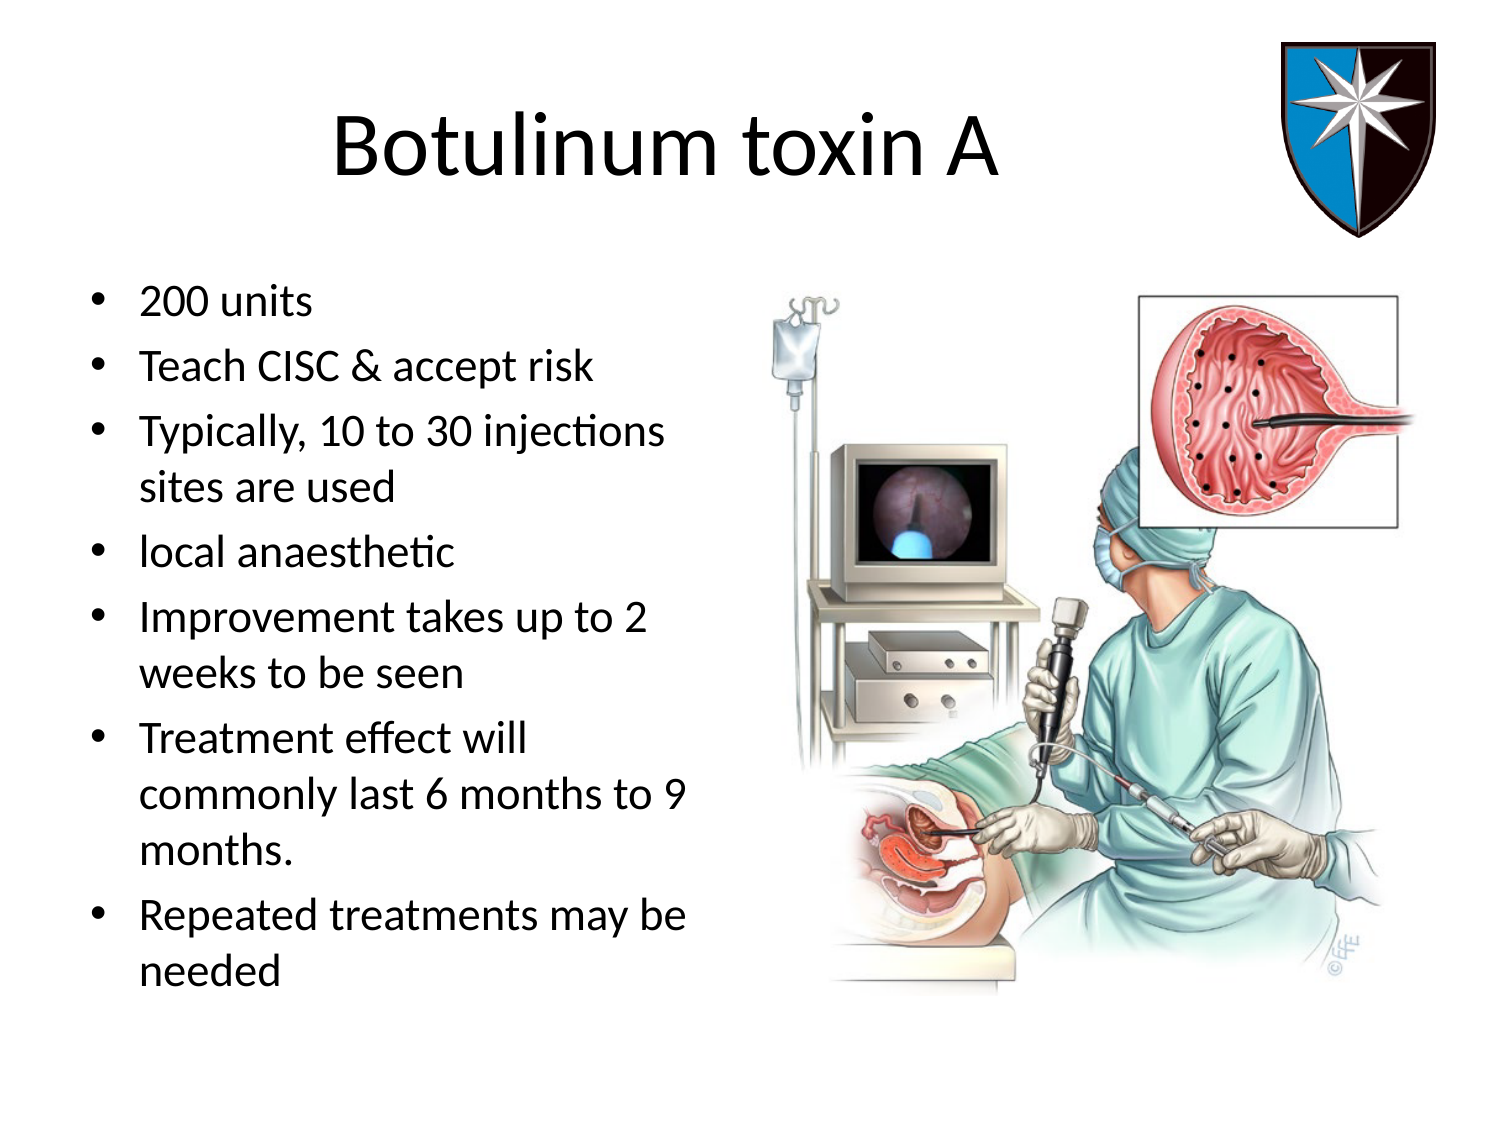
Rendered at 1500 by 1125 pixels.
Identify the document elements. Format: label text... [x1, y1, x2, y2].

picture [1281, 42, 1436, 238]
list 200 units Teach CISC & accept risk Typically, 10 to 30 injections sites are used local anaesthetic Improvement takes up to 2 weeks to be seen Treatment effect will commonly last 6 months to 9 months. Repeated treatments may be needed [74, 262, 738, 1006]
title Botulinum toxin A [74, 44, 1259, 233]
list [762, 271, 1426, 997]
